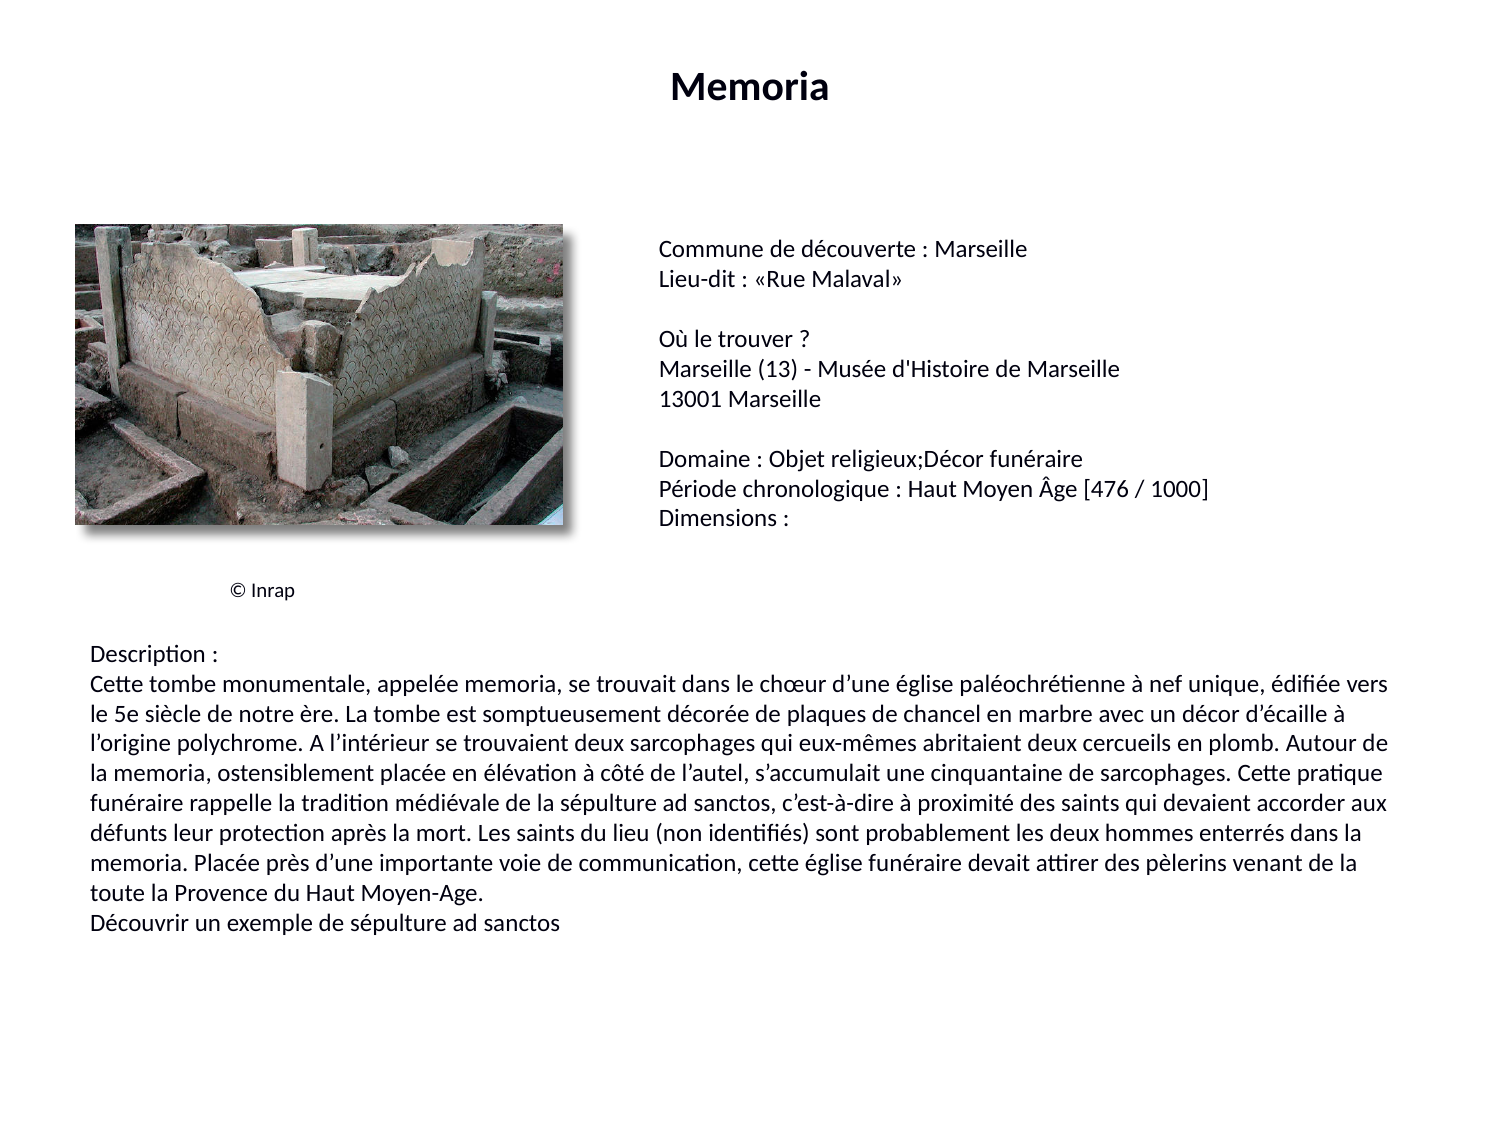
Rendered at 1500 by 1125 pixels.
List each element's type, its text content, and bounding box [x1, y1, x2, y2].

text_box Memoria [374, 51, 1125, 117]
text_box © Inrap [0, 568, 525, 609]
text_box Commune de découverte : Marseille Lieu-dit : «Rue Malaval» Où le trouver ? Marseille (13) - Musée d'Histoire de Marseille 13001 Marseille Domaine : Objet religieux;Décor funéraire Période chronologique : Haut Moyen Âge [476 / 1000] Dimensions : [643, 224, 1500, 570]
text_box Description : Cette tombe monumentale, appelée memoria, se trouvait dans le chœur d’une église paléochrétienne à nef unique, édifiée vers le 5e siècle de notre ère. La tombe est somptueusement décorée de plaques de chancel en marbre avec un décor d’écaille à l’origine polychrome. A l’intérieur se trouvaient deux sarcophages qui eux-mêmes abritaient deux cercueils en plomb. Autour de la memoria, ostensiblement placée en élévation à côté de l’autel, s’accumulait une cinquantaine de sarcophages. Cette pratique funéraire rappelle la tradition médiévale de la sépulture ad sanctos, c’est-à-dire à proximité des saints qui devaient accorder aux défunts leur protection après la mort. Les saints du lieu (non identifiés) sont probablement les deux hommes enterrés dans la memoria. Placée près d’une importante voie de communication, cette église funéraire devait attirer des pèlerins venant de la toute la Provence du Haut Moyen-Age. Découvrir un exemple de sépulture ad sanctos [74, 629, 1425, 944]
picture [74, 224, 563, 526]
